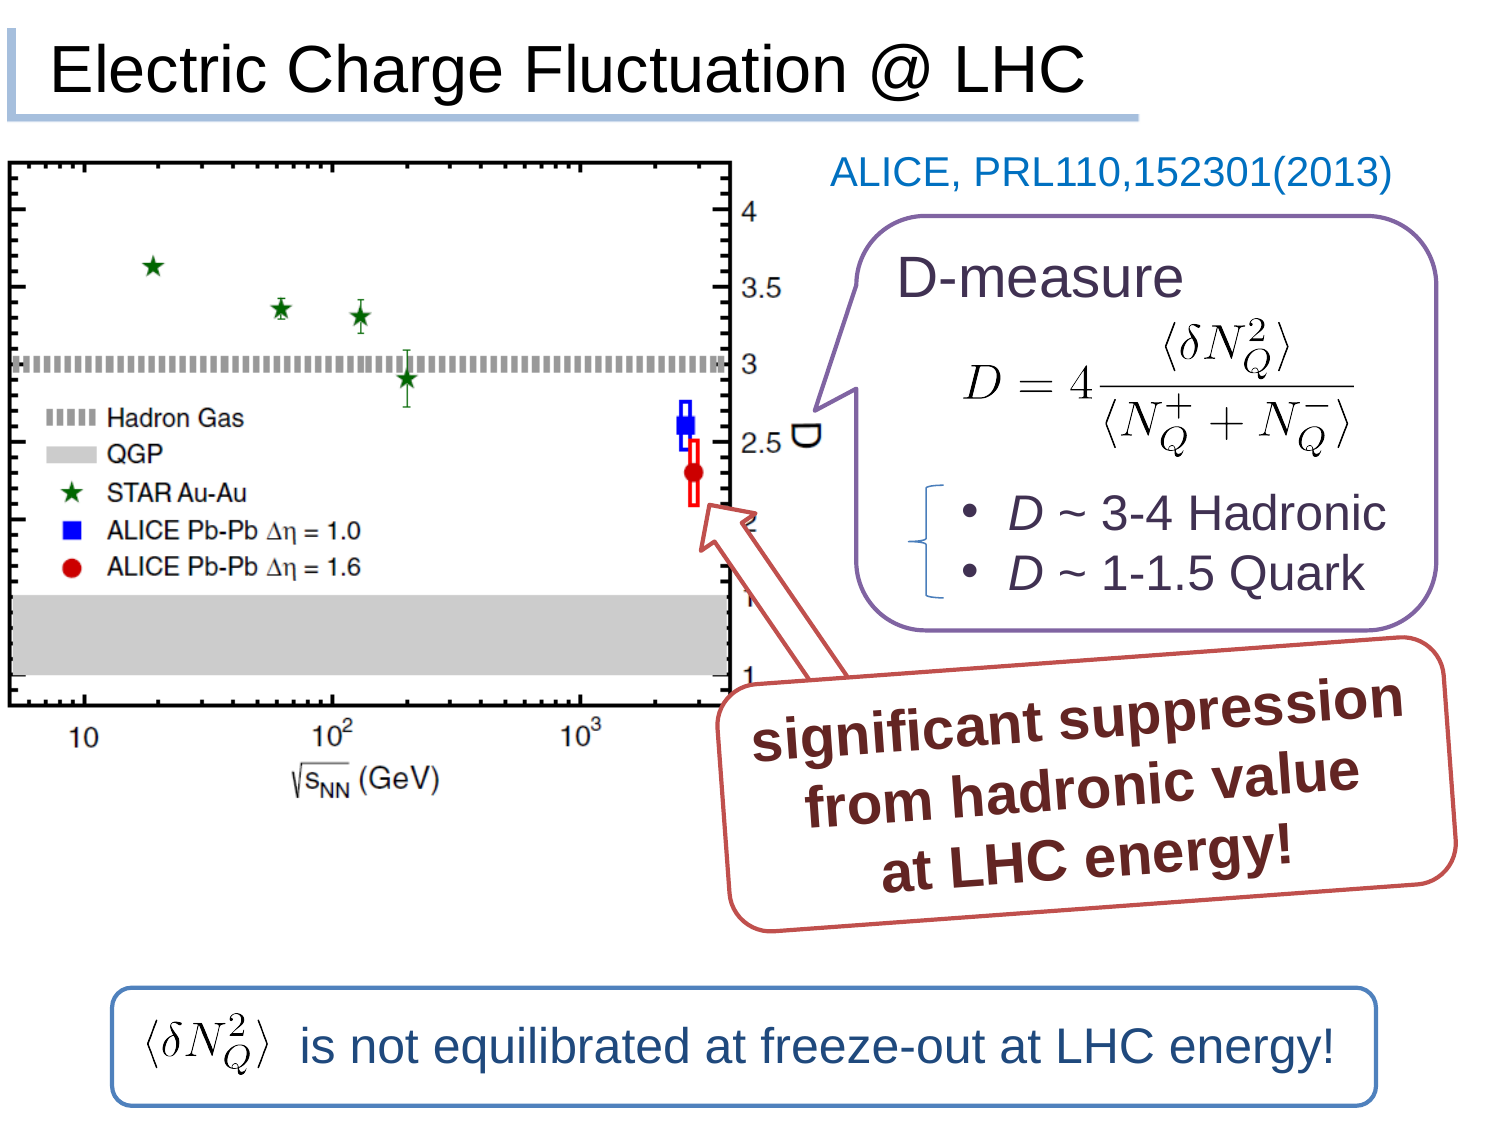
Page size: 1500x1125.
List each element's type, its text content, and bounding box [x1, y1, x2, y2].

text_box [907, 484, 944, 599]
text_box [843, 213, 1439, 633]
picture [5, 148, 838, 811]
title Electric Charge Fluctuation @ LHC [15, 17, 1151, 115]
text_box [109, 985, 1379, 1108]
picture [962, 317, 1354, 457]
text_box is not equilibrated at freeze-out at LHC energy! [284, 1006, 1352, 1082]
text_box ALICE, PRL110,152301(2013) [814, 137, 1408, 202]
text_box D ~ 3-4 Hadronic D ~ 1-1.5 Quark [946, 473, 1403, 609]
picture [147, 1013, 268, 1075]
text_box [722, 660, 1451, 909]
text_box D-measure [881, 231, 1201, 317]
